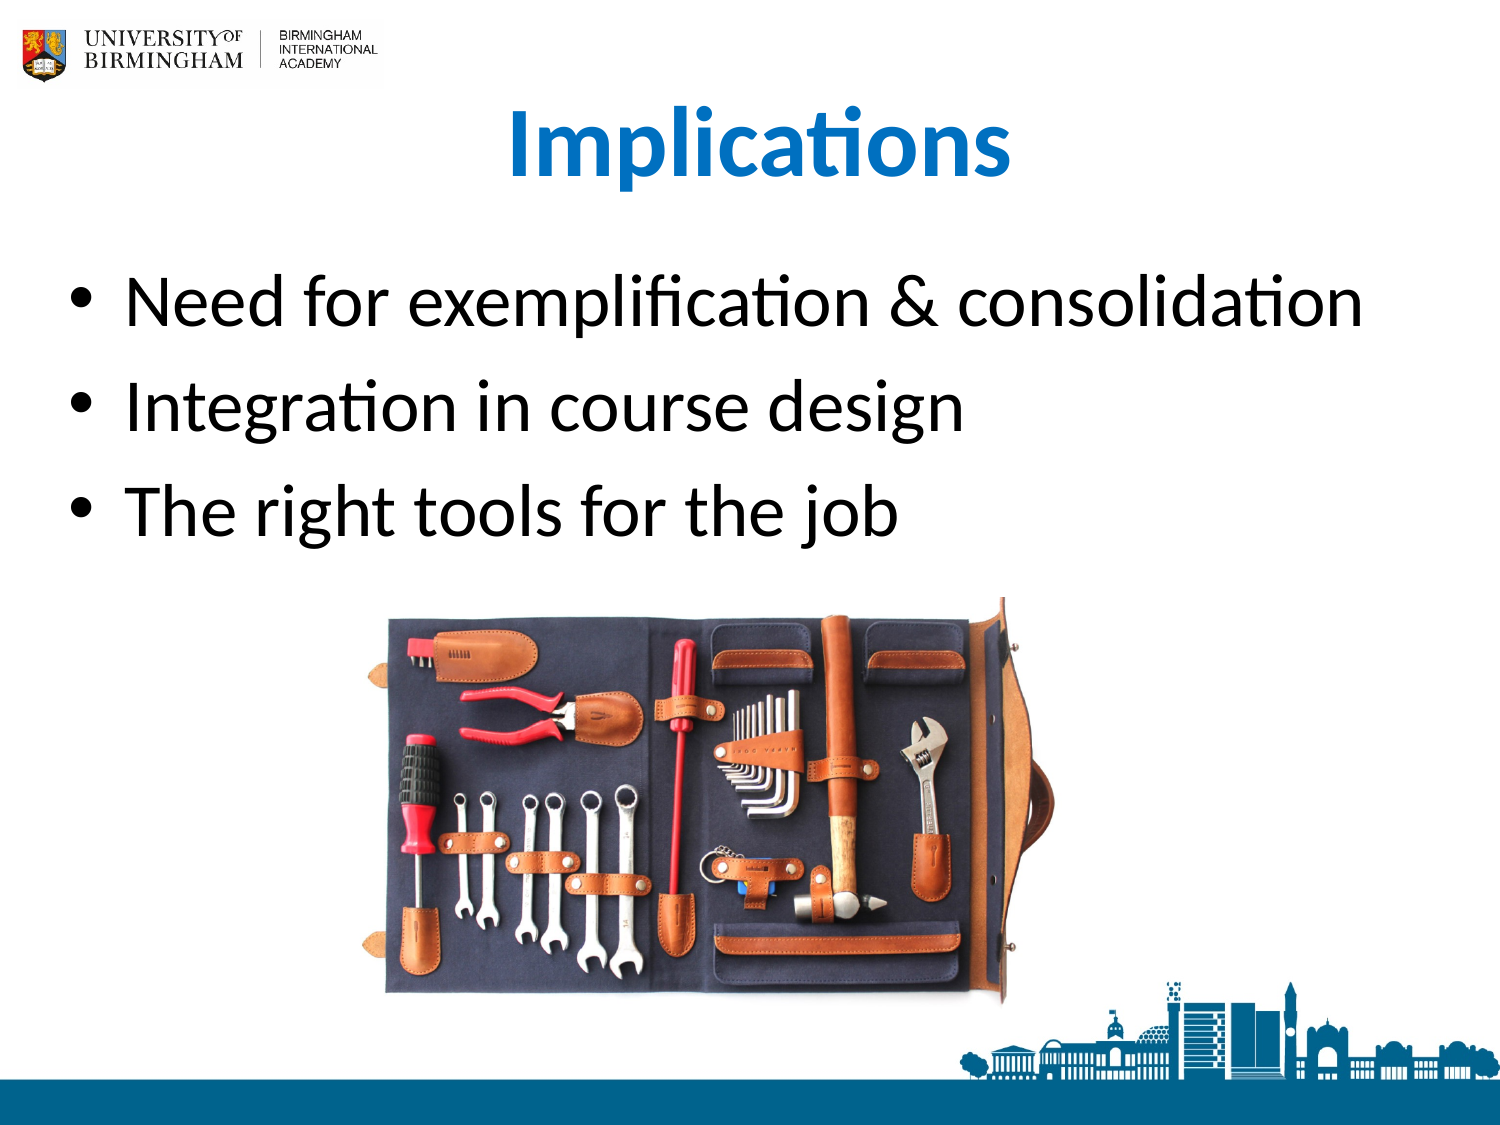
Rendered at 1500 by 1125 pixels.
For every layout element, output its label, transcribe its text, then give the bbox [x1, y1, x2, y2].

picture [1476, 1070, 1500, 1080]
picture [1318, 1074, 1337, 1080]
picture [1415, 1070, 1437, 1078]
picture [1445, 1067, 1470, 1079]
picture [1149, 1053, 1163, 1064]
picture [1415, 1062, 1437, 1068]
picture [1126, 1054, 1135, 1066]
picture [1096, 1071, 1135, 1079]
picture [1318, 1047, 1337, 1067]
picture [1351, 1071, 1374, 1078]
title Implications [96, 42, 1424, 231]
picture [1074, 1067, 1082, 1079]
picture [1110, 1048, 1121, 1066]
picture [1381, 1067, 1407, 1079]
picture [1351, 1061, 1374, 1068]
picture [1155, 1067, 1163, 1079]
list Need for exemplification & consolidation Integration in course design The right tools for the job [53, 243, 1436, 764]
picture [0, 0, 1500, 1080]
picture [1096, 1054, 1106, 1066]
picture [1297, 1071, 1305, 1078]
